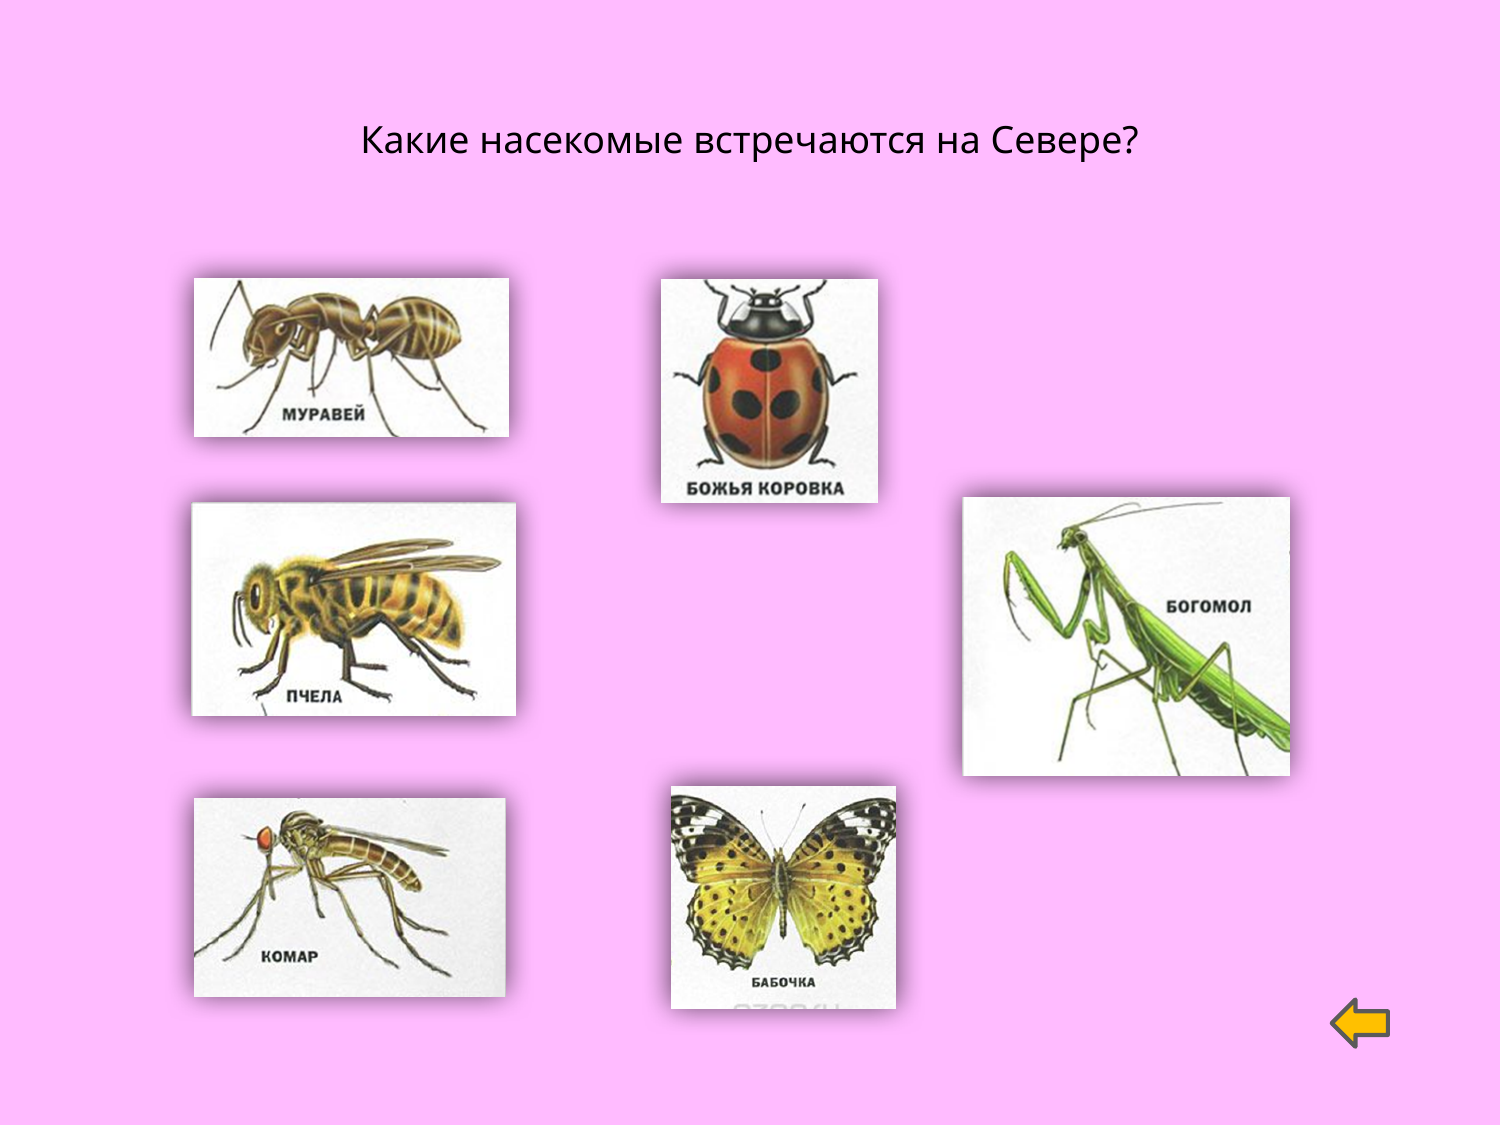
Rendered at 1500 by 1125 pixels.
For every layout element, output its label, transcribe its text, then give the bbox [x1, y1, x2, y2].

picture [660, 279, 878, 503]
picture [194, 798, 507, 997]
picture [190, 502, 517, 717]
picture [194, 278, 510, 438]
picture [962, 496, 1290, 776]
text_box [1329, 997, 1390, 1049]
picture [671, 785, 897, 1010]
title Какие насекомые встречаются на Севере? [75, 45, 1425, 233]
